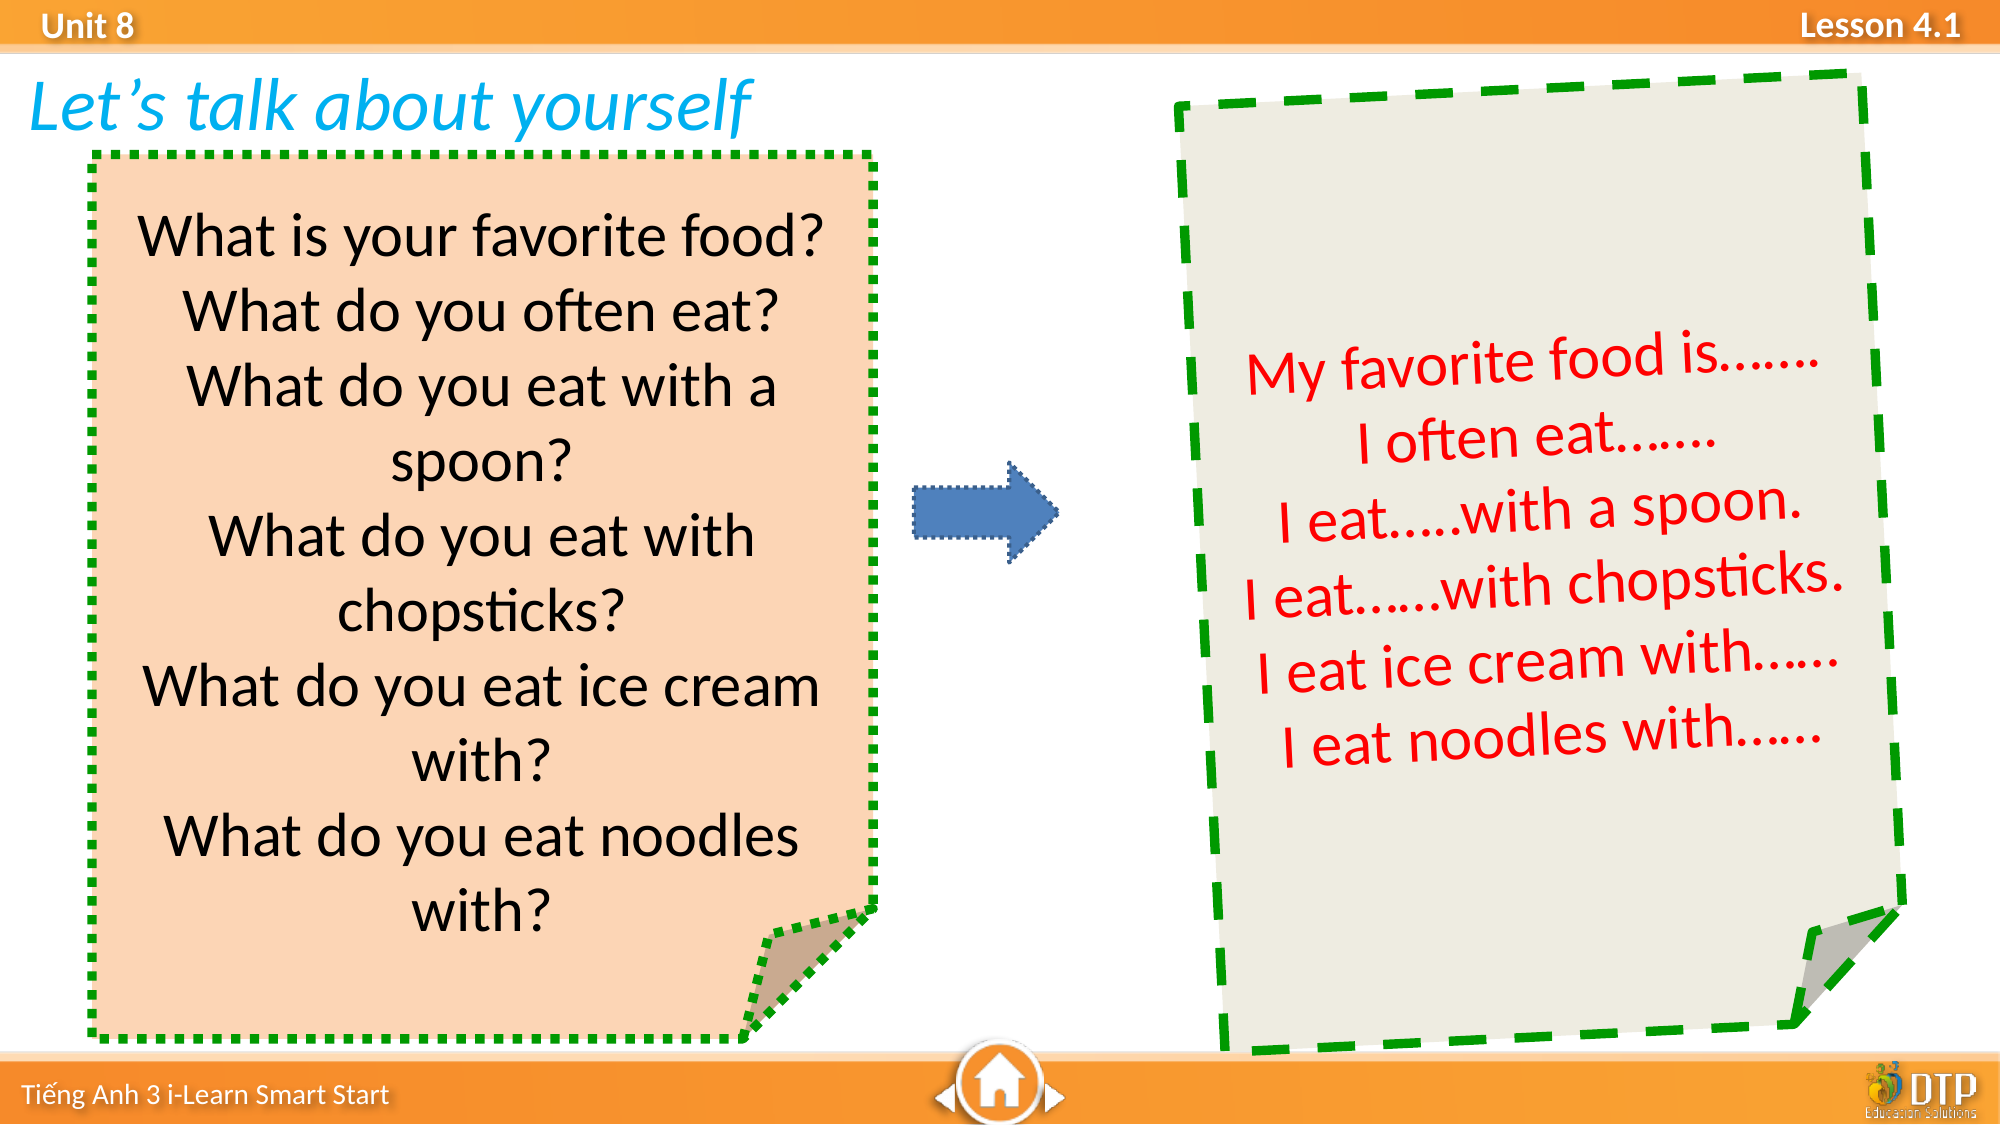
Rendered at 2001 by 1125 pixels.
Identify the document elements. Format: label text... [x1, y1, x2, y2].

text_box My favorite food is……. I often eat……. I eat…..with a spoon. I eat……with chopsticks. I eat ice cream with…… I eat noodles with…… [1176, 70, 1905, 1055]
text_box [911, 460, 1060, 565]
text_box What is your favorite food? What do you often eat? What do you eat with a spoon? What do you eat with chopsticks? What do you eat ice cream with? What do you eat noodles with? [89, 152, 876, 1041]
text_box Let’s talk about yourself [14, 48, 796, 154]
picture [0, 0, 2000, 1125]
